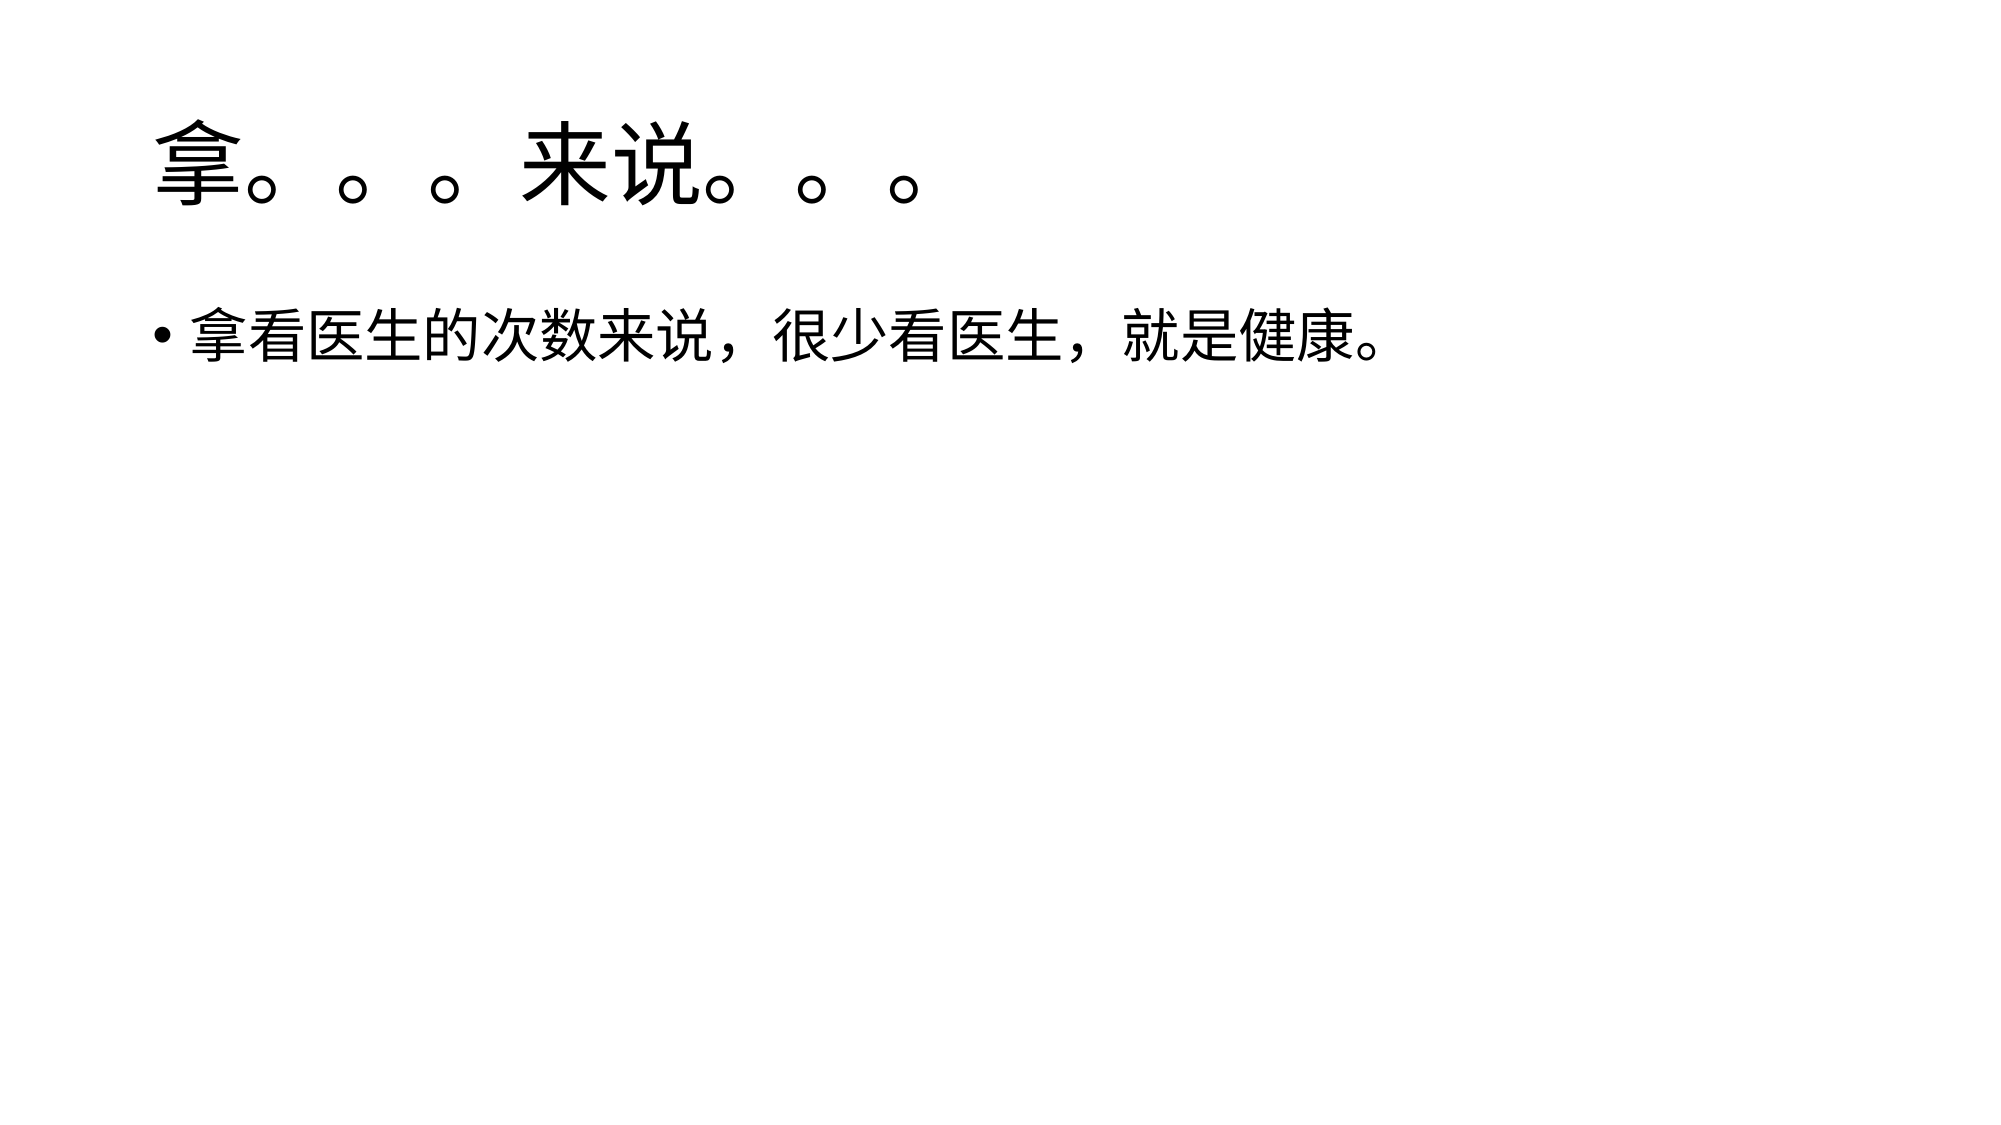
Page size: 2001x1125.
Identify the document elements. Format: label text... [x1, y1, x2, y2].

list 拿看医生的次数来说，很少看医生，就是健康。 [137, 299, 1863, 1014]
title 拿。。。来说。。。 [137, 59, 1863, 278]
